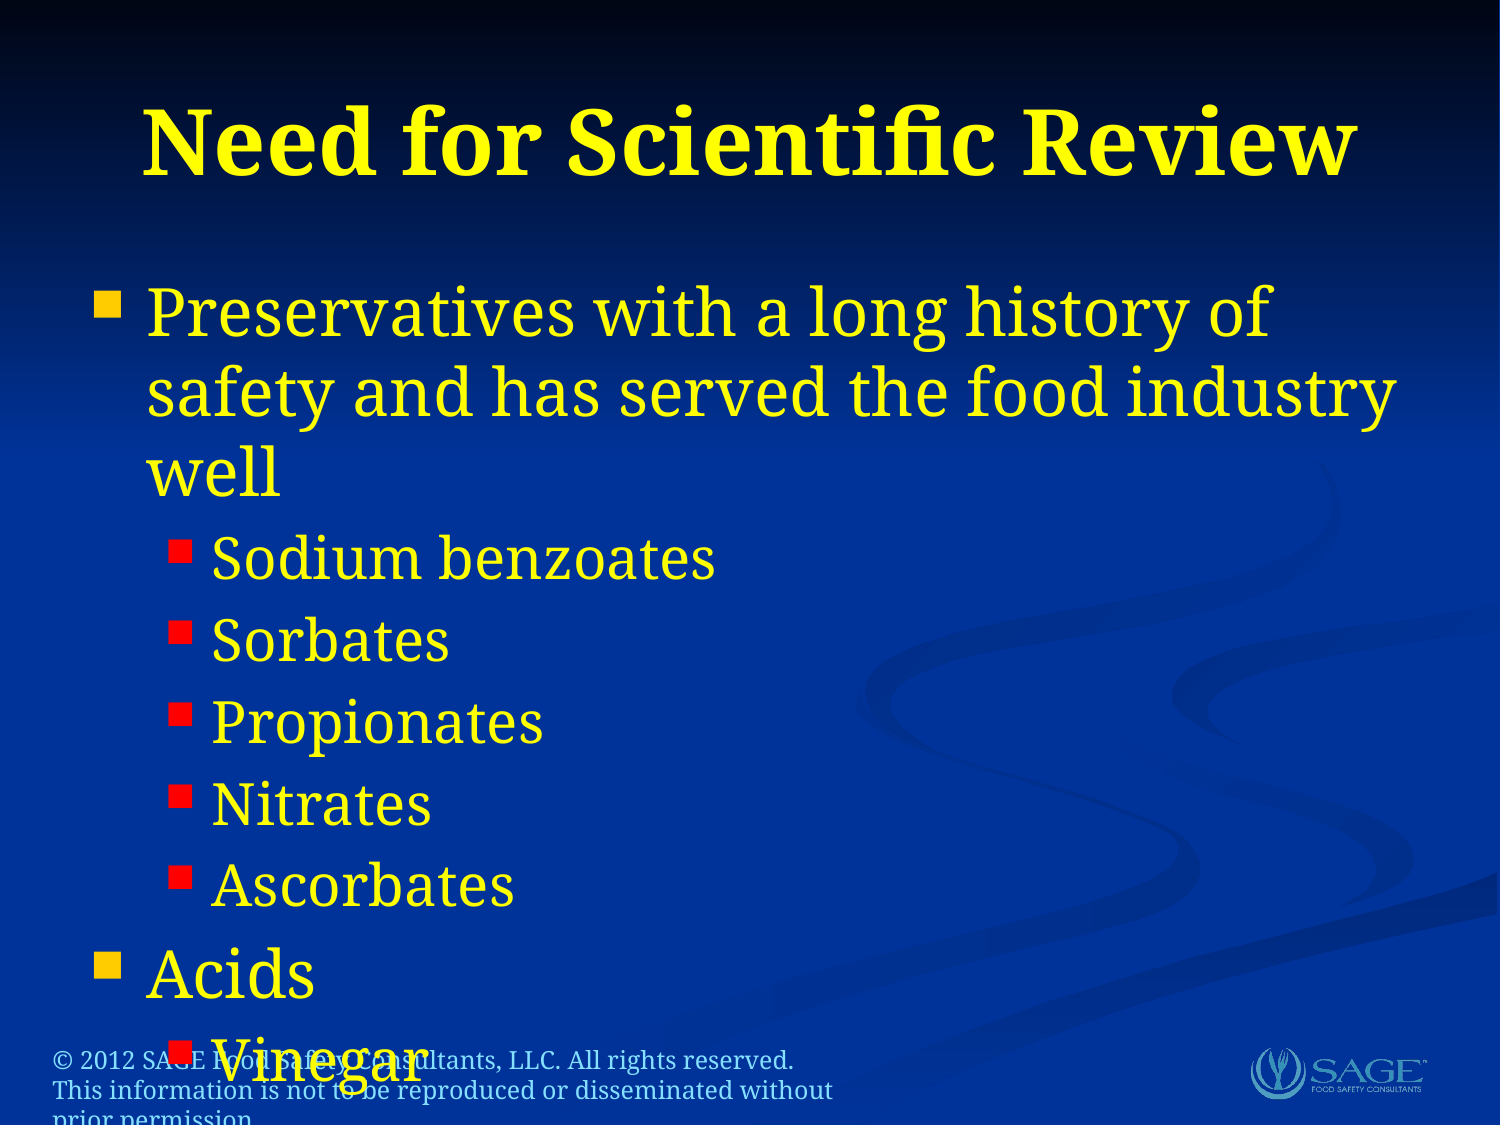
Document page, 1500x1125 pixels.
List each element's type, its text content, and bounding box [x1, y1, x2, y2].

title Need for Scientific Review [74, 44, 1426, 233]
list Preservatives with a long history of safety and has served the food industry well Sodium benzoates Sorbates Propionates Nitrates Ascorbates Acids Vinegar [74, 262, 1426, 1006]
picture [1250, 1047, 1428, 1100]
